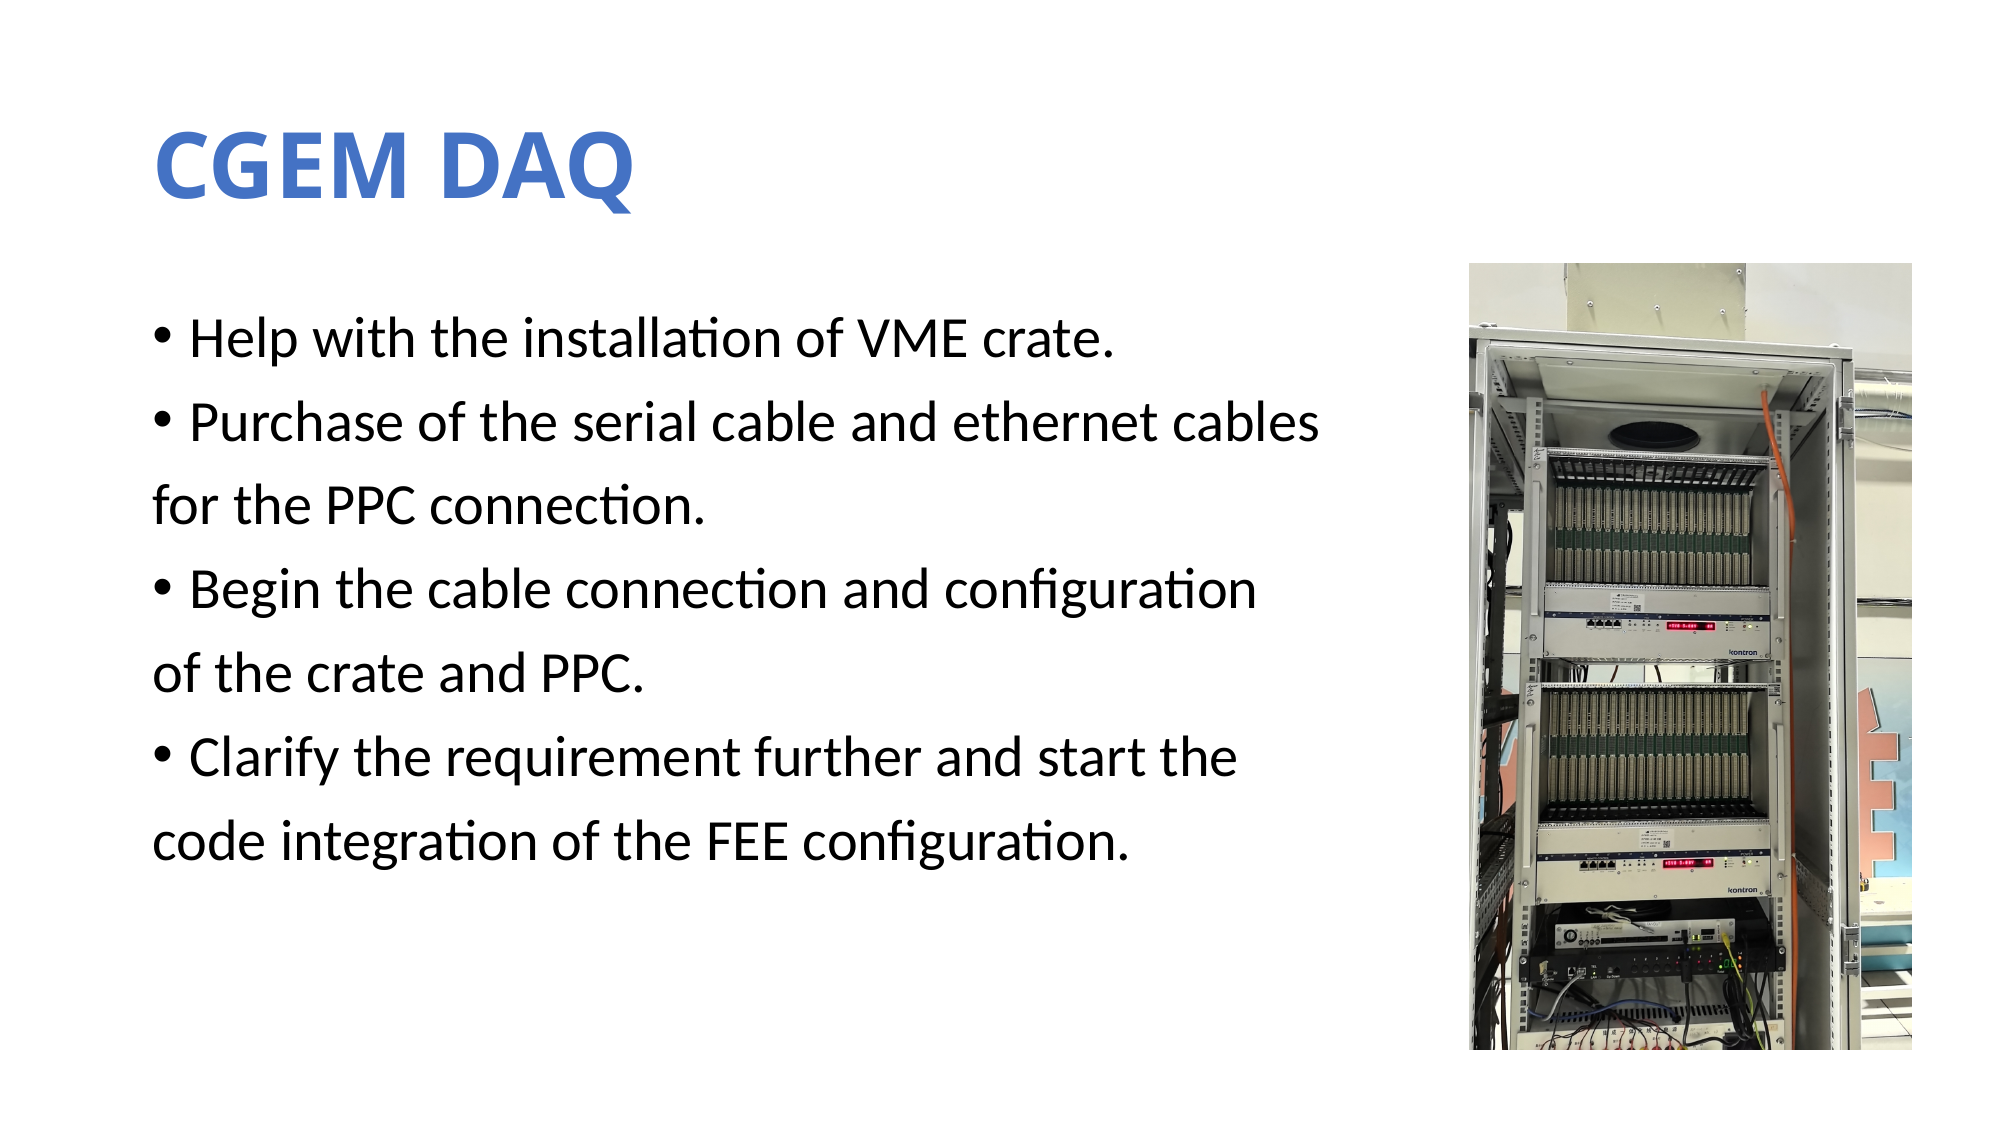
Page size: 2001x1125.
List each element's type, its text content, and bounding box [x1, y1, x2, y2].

list Help with the installation of VME crate. Purchase of the serial cable and ethernet cables for the PPC connection. Begin the cable connection and configuration of the crate and PPC. Clarify the requirement further and start the code integration of the FEE configuration. [137, 299, 1469, 1014]
title CGEM DAQ [137, 59, 1863, 278]
picture [1469, 263, 1912, 1050]
